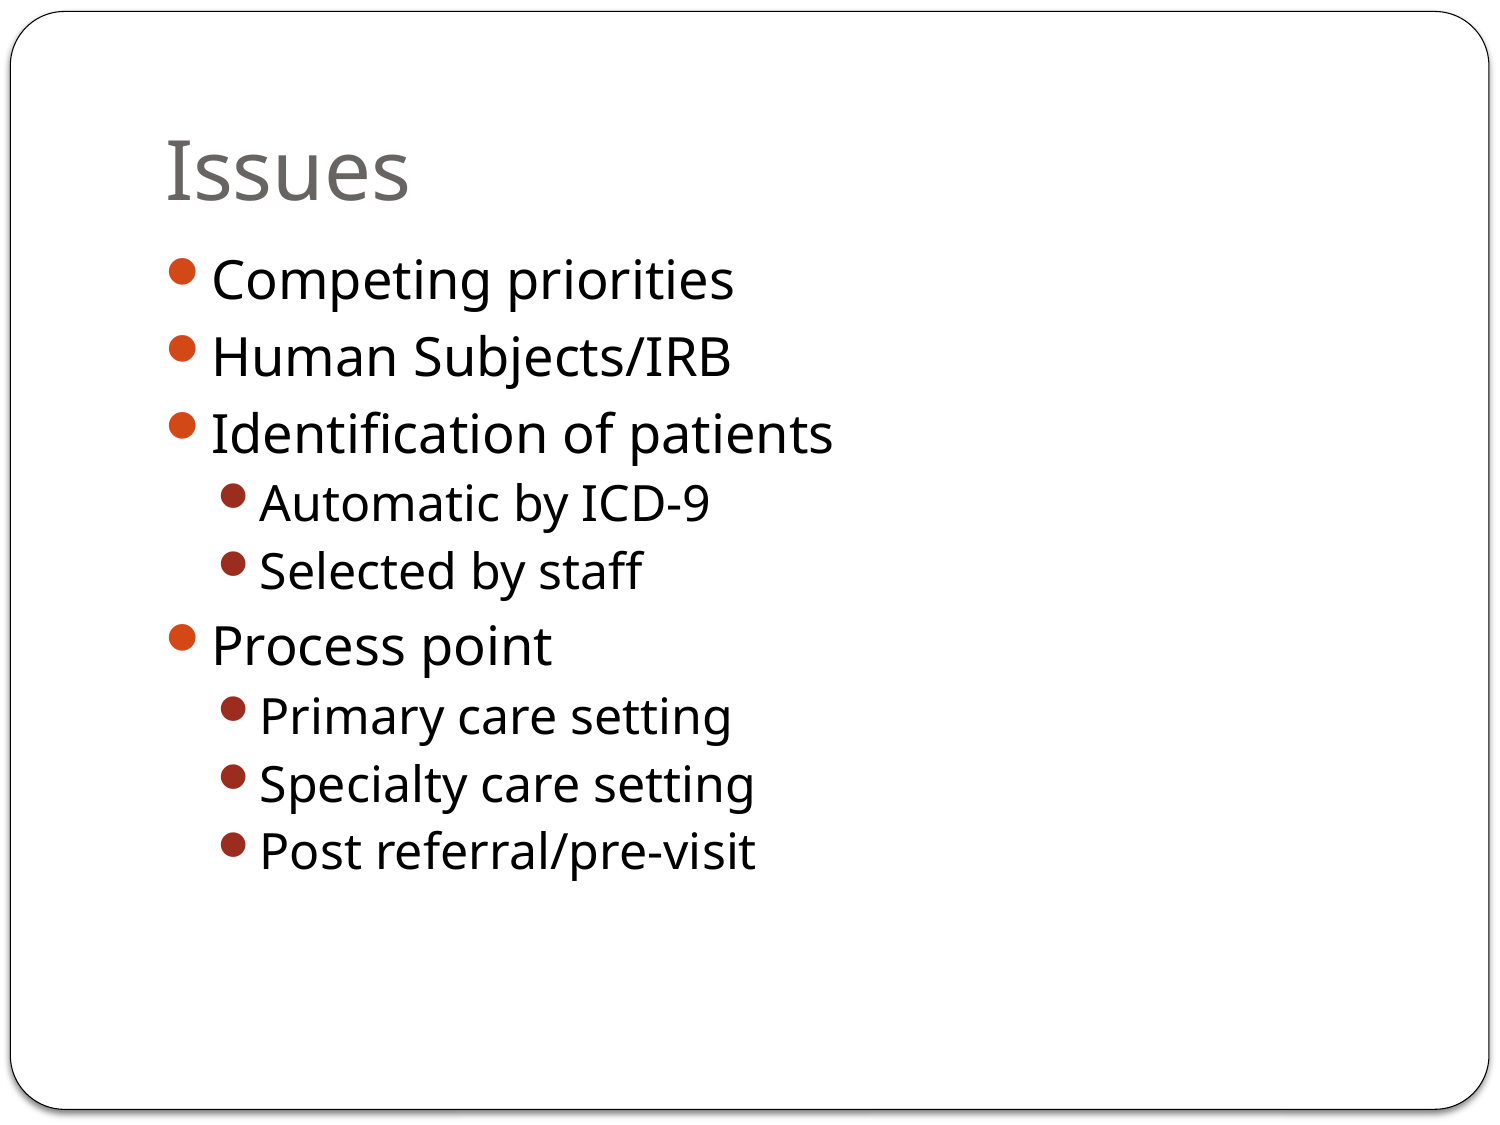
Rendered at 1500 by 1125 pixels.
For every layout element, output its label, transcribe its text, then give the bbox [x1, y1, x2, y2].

list Competing priorities Human Subjects/IRB Identification of patients Automatic by ICD-9 Selected by staff Process point Primary care setting Specialty care setting Post referral/pre-visit [149, 237, 1426, 988]
title Issues [149, 44, 1426, 233]
